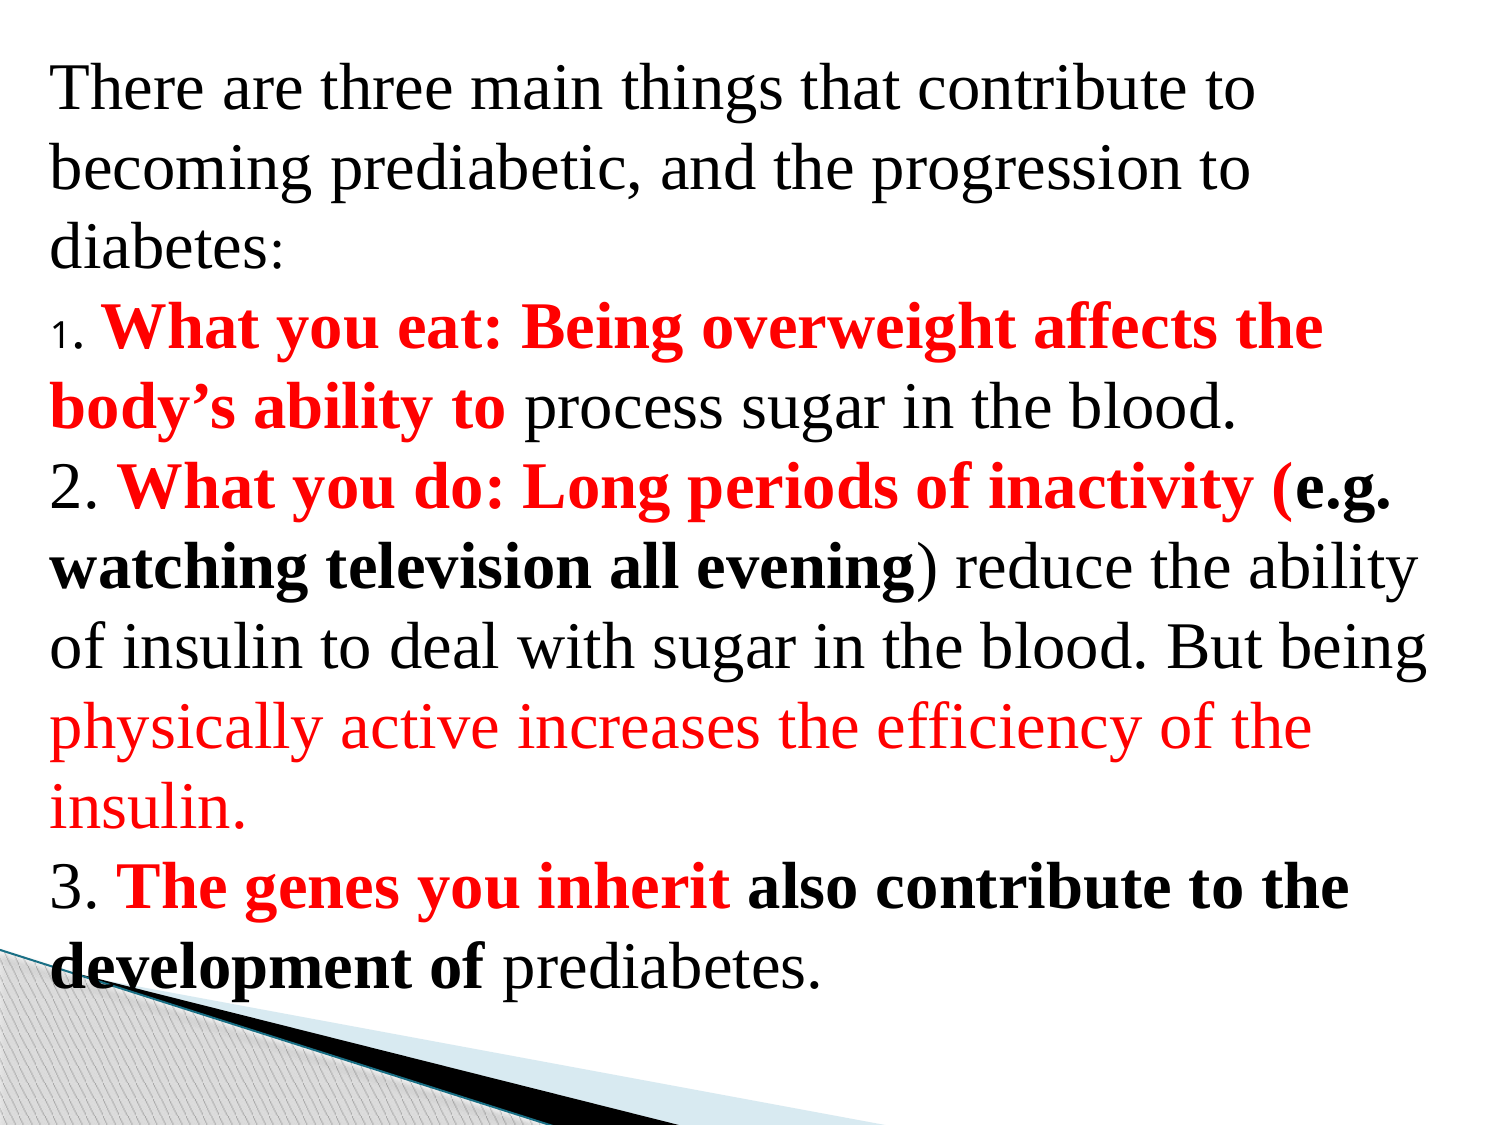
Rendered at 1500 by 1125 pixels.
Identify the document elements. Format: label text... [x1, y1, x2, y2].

text_box There are three main things that contribute to becoming prediabetic, and the progression to diabetes: 1. What you eat: Being overweight affects the body’s ability to process sugar in the blood. 2. What you do: Long periods of inactivity (e.g. watching television all evening) reduce the ability of insulin to deal with sugar in the blood. But being physically active increases the efficiency of the insulin. 3. The genes you inherit also contribute to the development of prediabetes. [35, 35, 1465, 1010]
